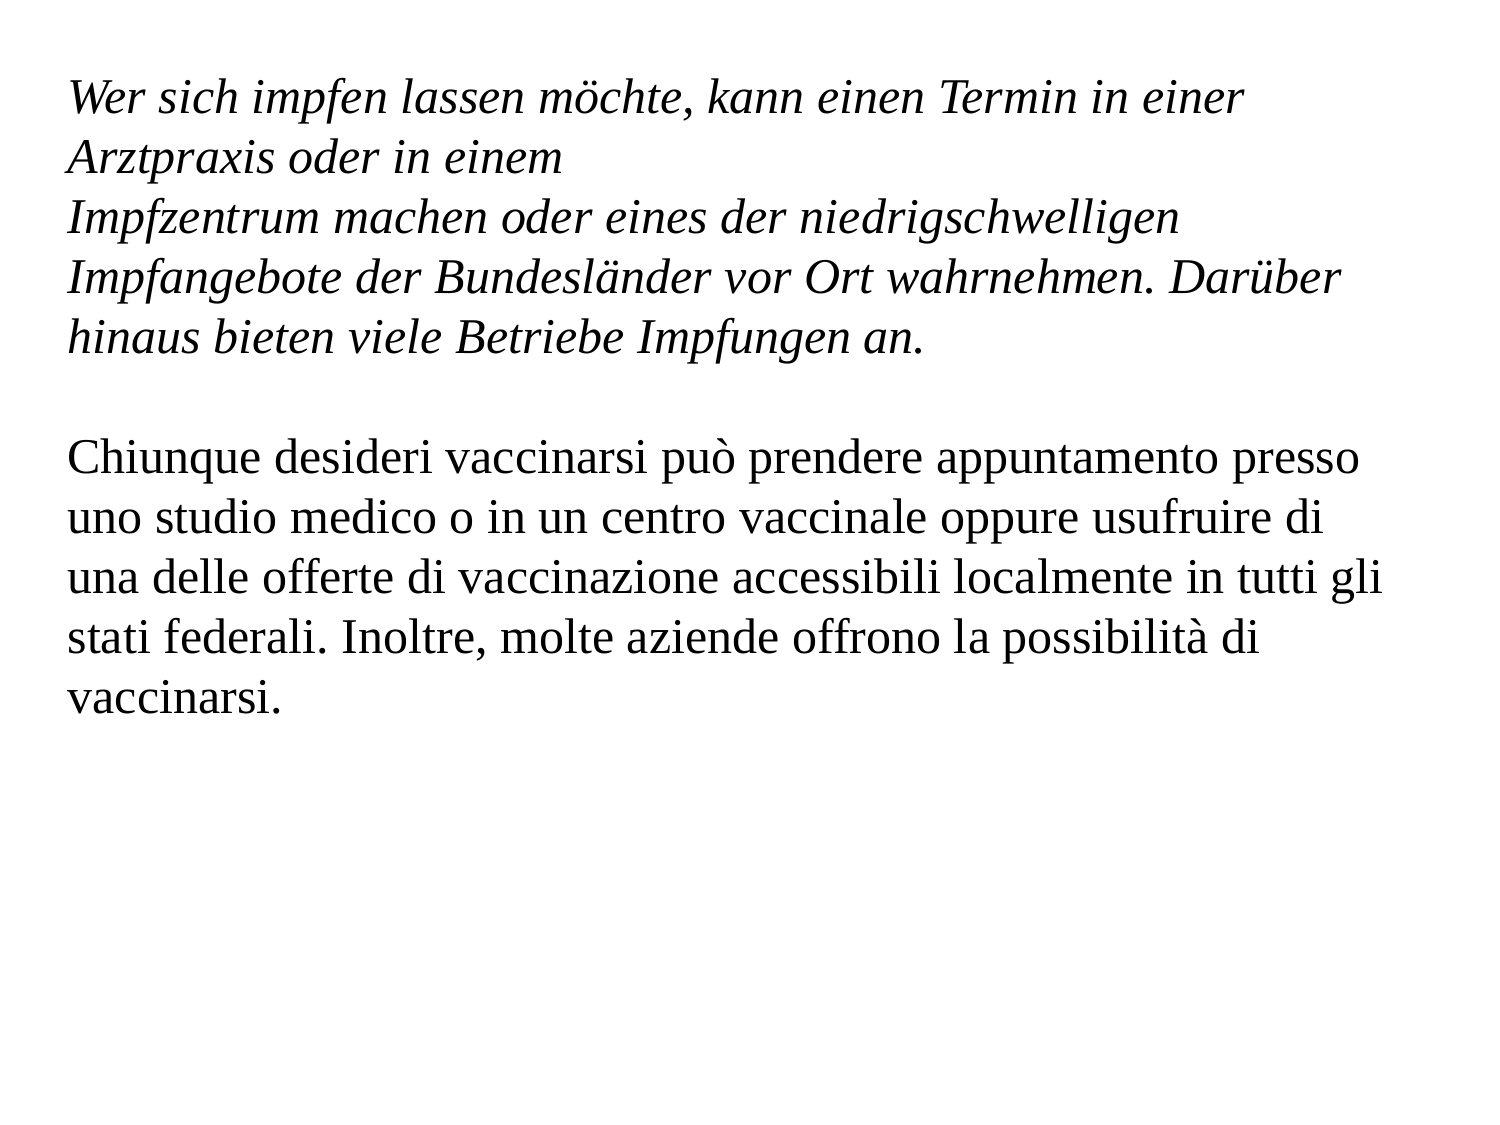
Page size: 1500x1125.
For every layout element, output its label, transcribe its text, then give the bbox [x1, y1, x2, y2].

text_box Wer sich impfen lassen möchte, kann einen Termin in einer Arztpraxis oder in einem Impfzentrum machen oder eines der niedrigschwelligen Impfangebote der Bundesländer vor Ort wahrnehmen. Darüber hinaus bieten viele Betriebe Impfungen an. Chiunque desideri vaccinarsi può prendere appuntamento presso uno studio medico o in un centro vaccinale oppure usufruire di una delle offerte di vaccinazione accessibili localmente in tutti gli stati federali. Inoltre, molte aziende offrono la possibilità di vaccinarsi. [53, 0, 1403, 792]
